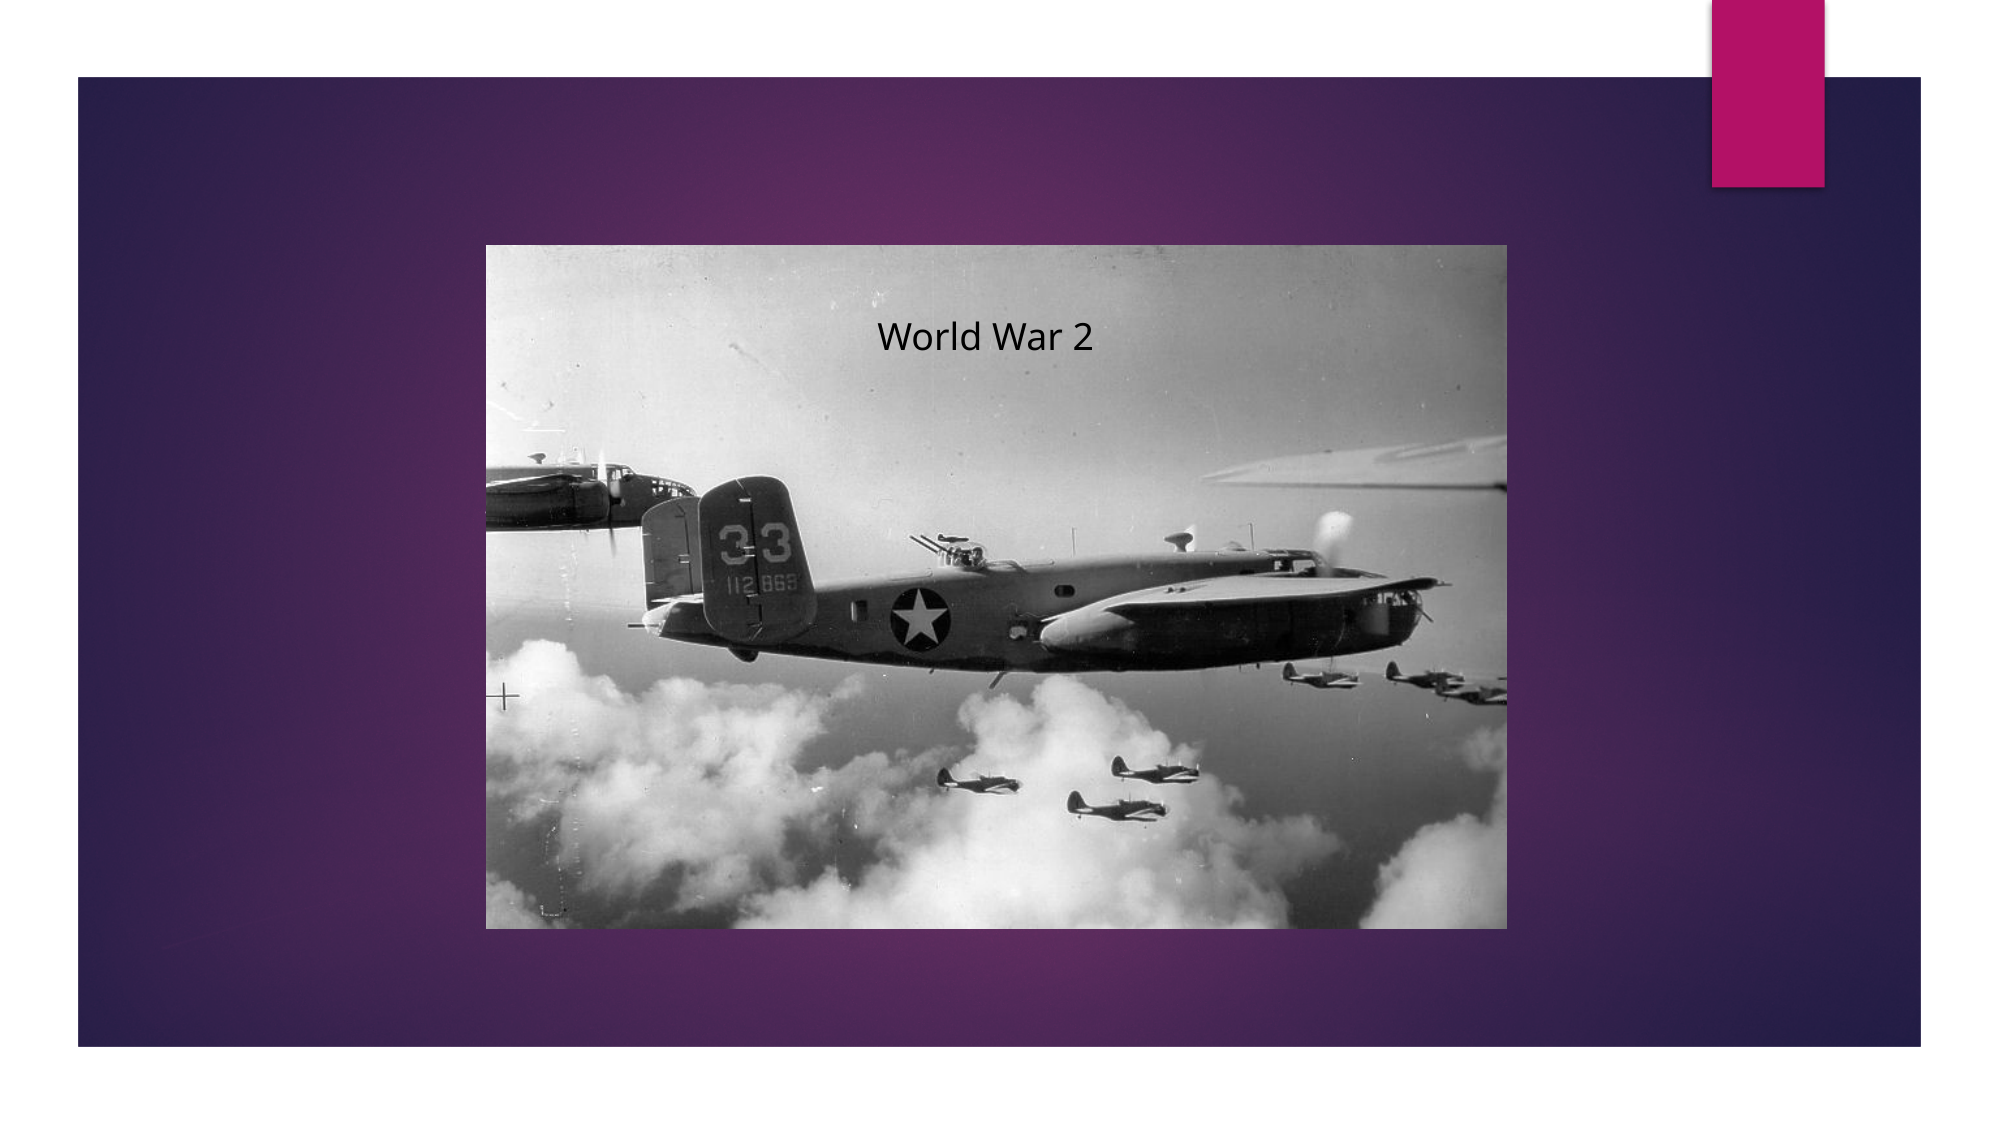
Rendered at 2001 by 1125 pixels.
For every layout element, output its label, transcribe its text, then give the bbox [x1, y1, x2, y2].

picture [486, 245, 1507, 929]
subtitle Presented by Amelia and Sophia-Mae [1511, 705, 2000, 824]
title World War 2 [469, 183, 1917, 623]
